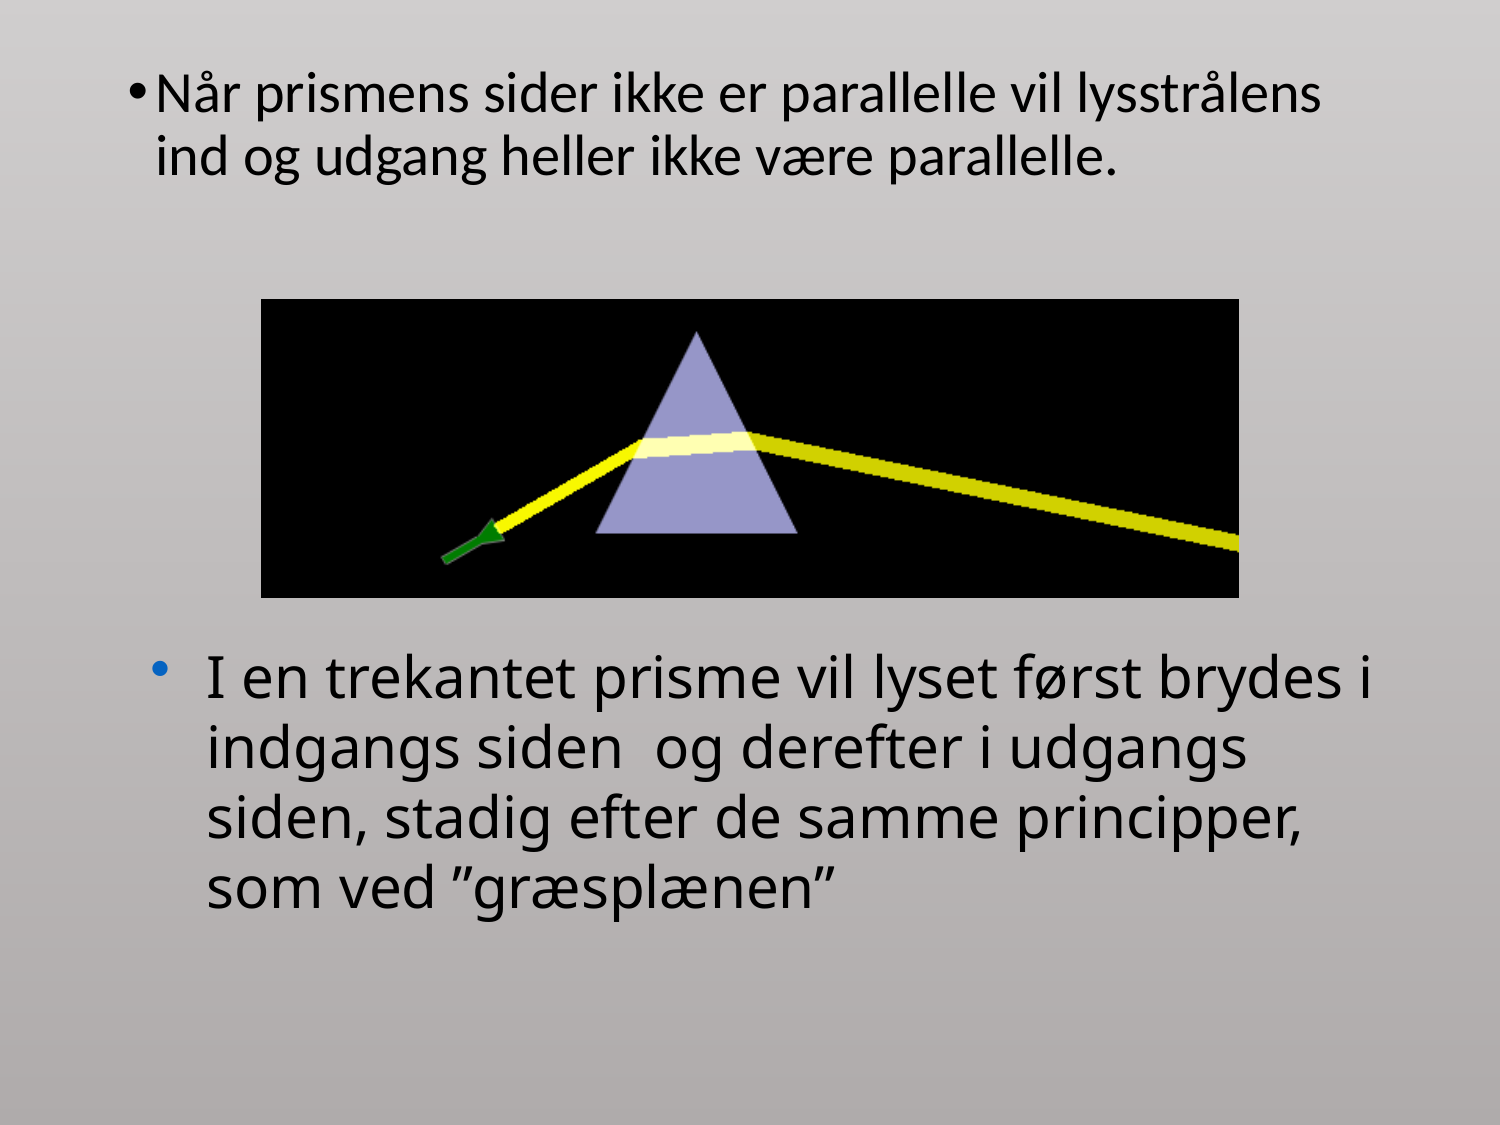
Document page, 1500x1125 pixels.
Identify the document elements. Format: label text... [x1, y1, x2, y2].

text_box I en trekantet prisme vil lyset først brydes i indgangs siden og derefter i udgangs siden, stadig efter de samme principper, som ved ”græsplænen” [135, 633, 1411, 1012]
list Når prismens sider ikke er parallelle vil lysstrålens ind og udgang heller ikke være parallelle. [112, 54, 1388, 315]
picture [261, 299, 1239, 598]
